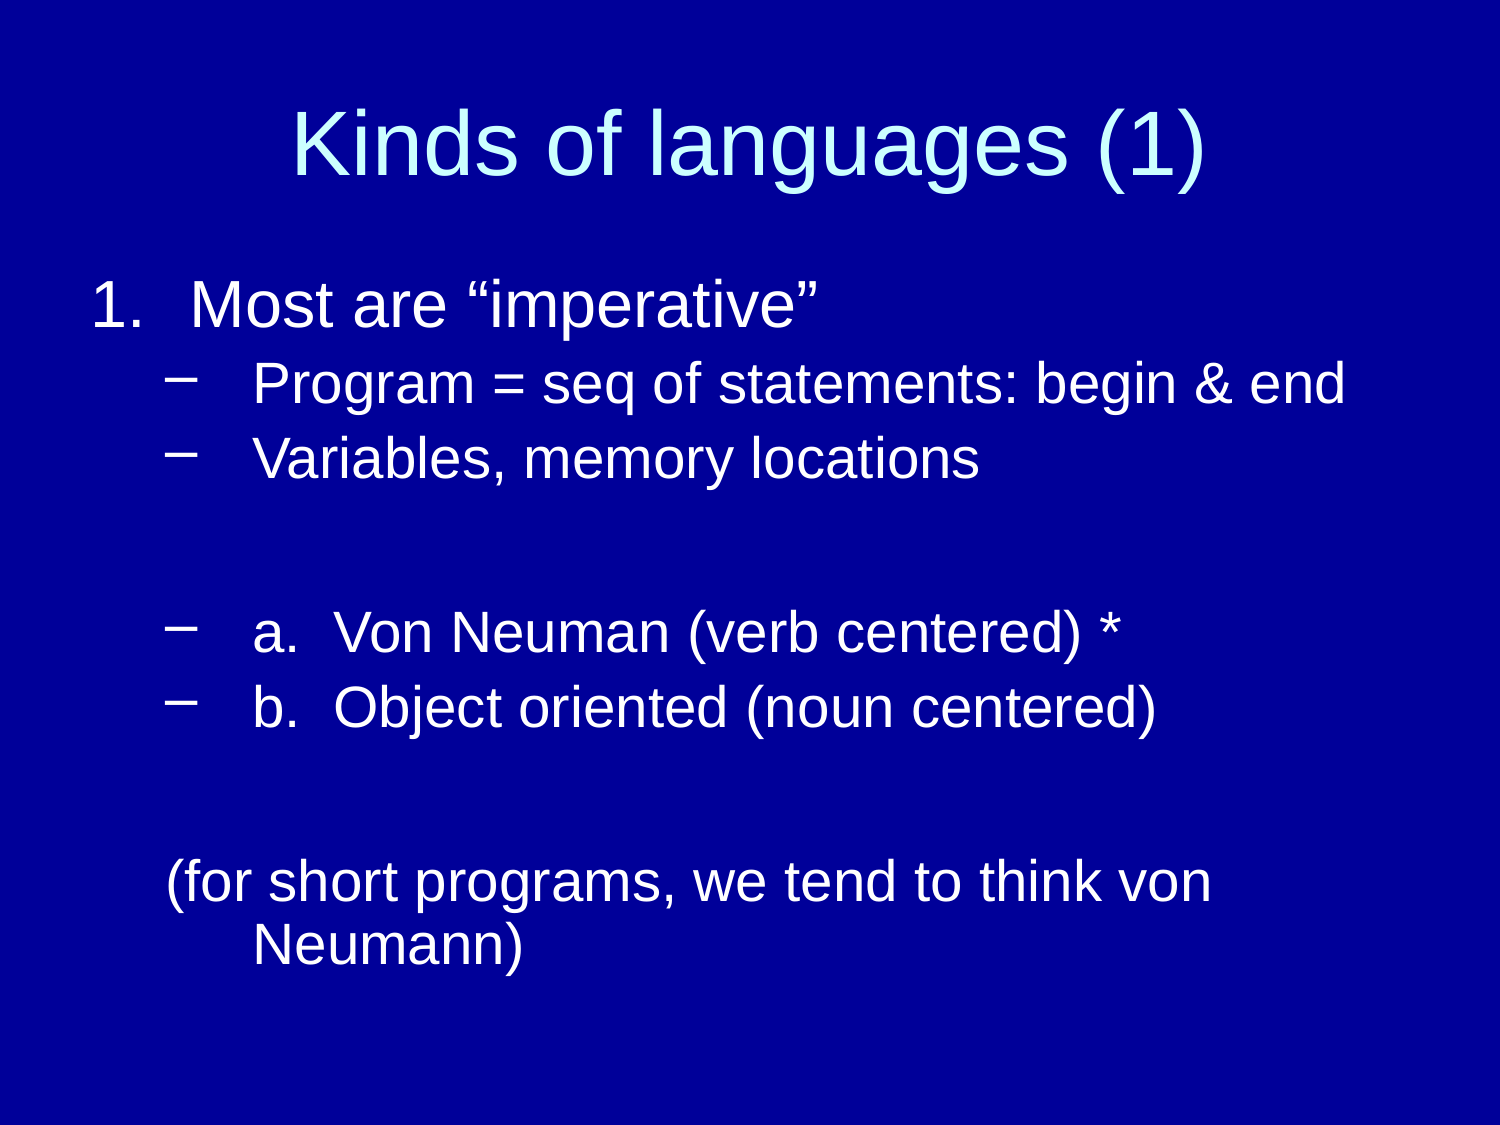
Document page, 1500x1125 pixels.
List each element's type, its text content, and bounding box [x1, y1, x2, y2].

title Kinds of languages (1) [75, 45, 1425, 233]
list Most are “imperative” Program = seq of statements: begin & end Variables, memory locations a. Von Neuman (verb centered) * b. Object oriented (noun centered) (for short programs, we tend to think von Neumann) [75, 262, 1425, 1005]
